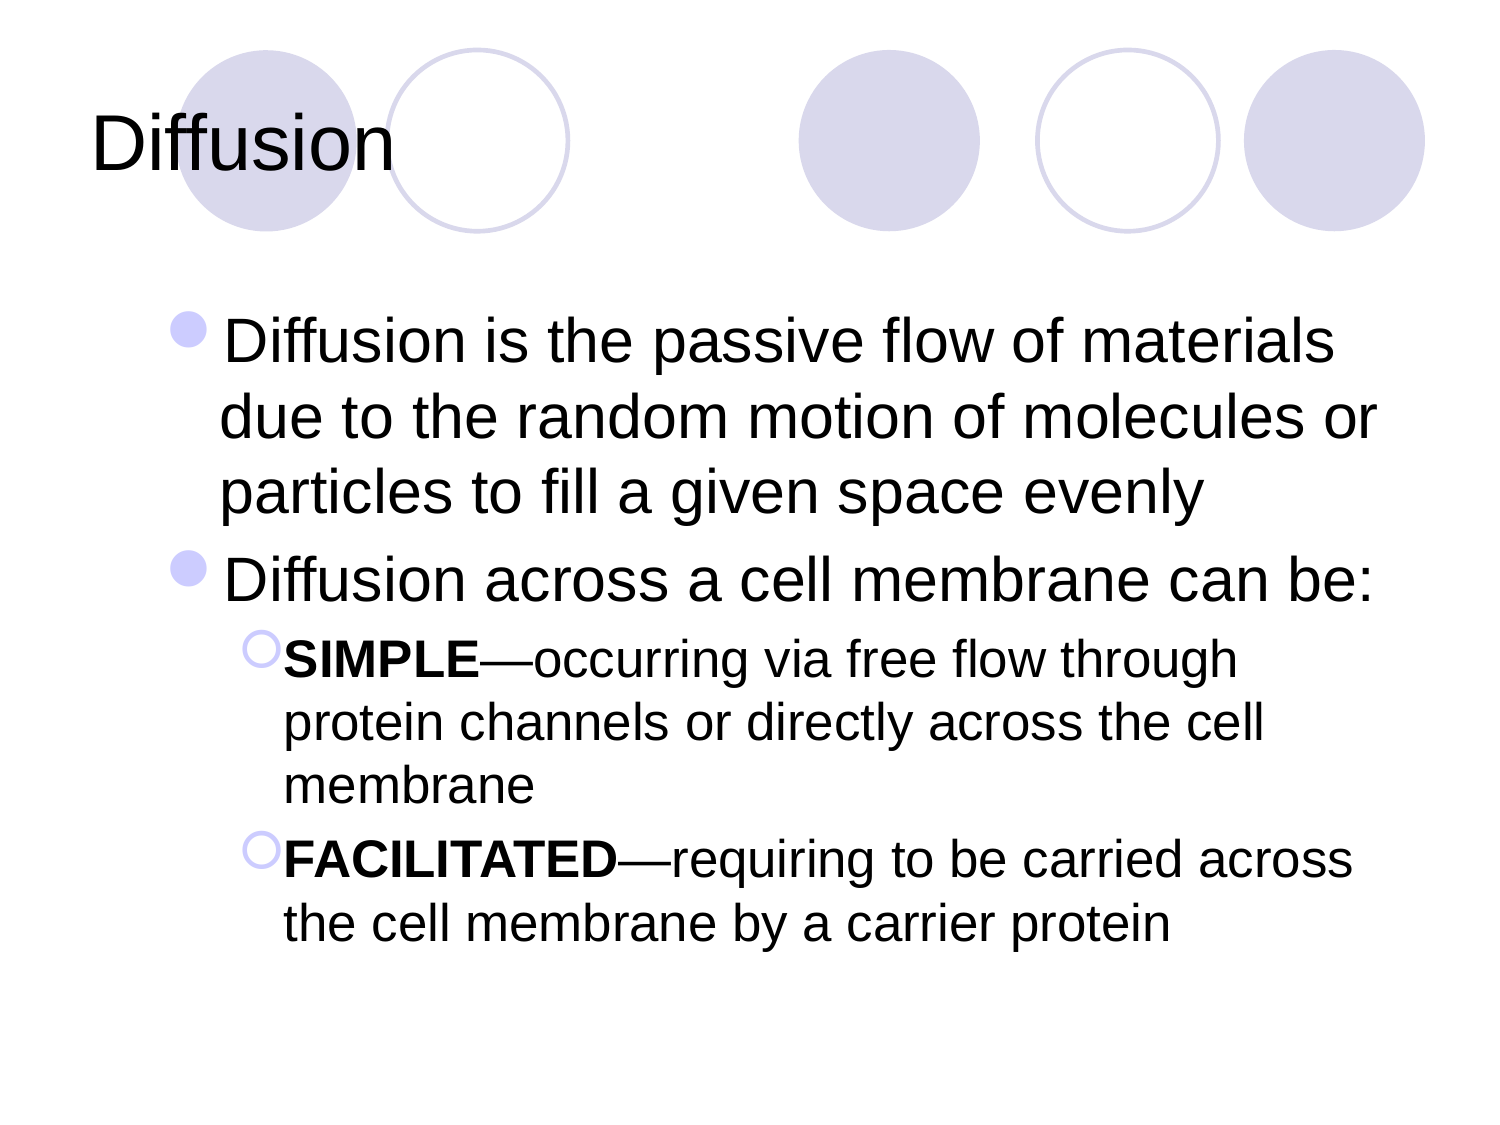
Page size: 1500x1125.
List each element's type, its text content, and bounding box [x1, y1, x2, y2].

list Diffusion is the passive flow of materials due to the random motion of molecules or particles to fill a given space evenly Diffusion across a cell membrane can be: SIMPLE—occurring via free flow through protein channels or directly across the cell membrane FACILITATED—requiring to be carried across the cell membrane by a carrier protein [149, 292, 1426, 1013]
title Diffusion [74, 44, 1426, 233]
